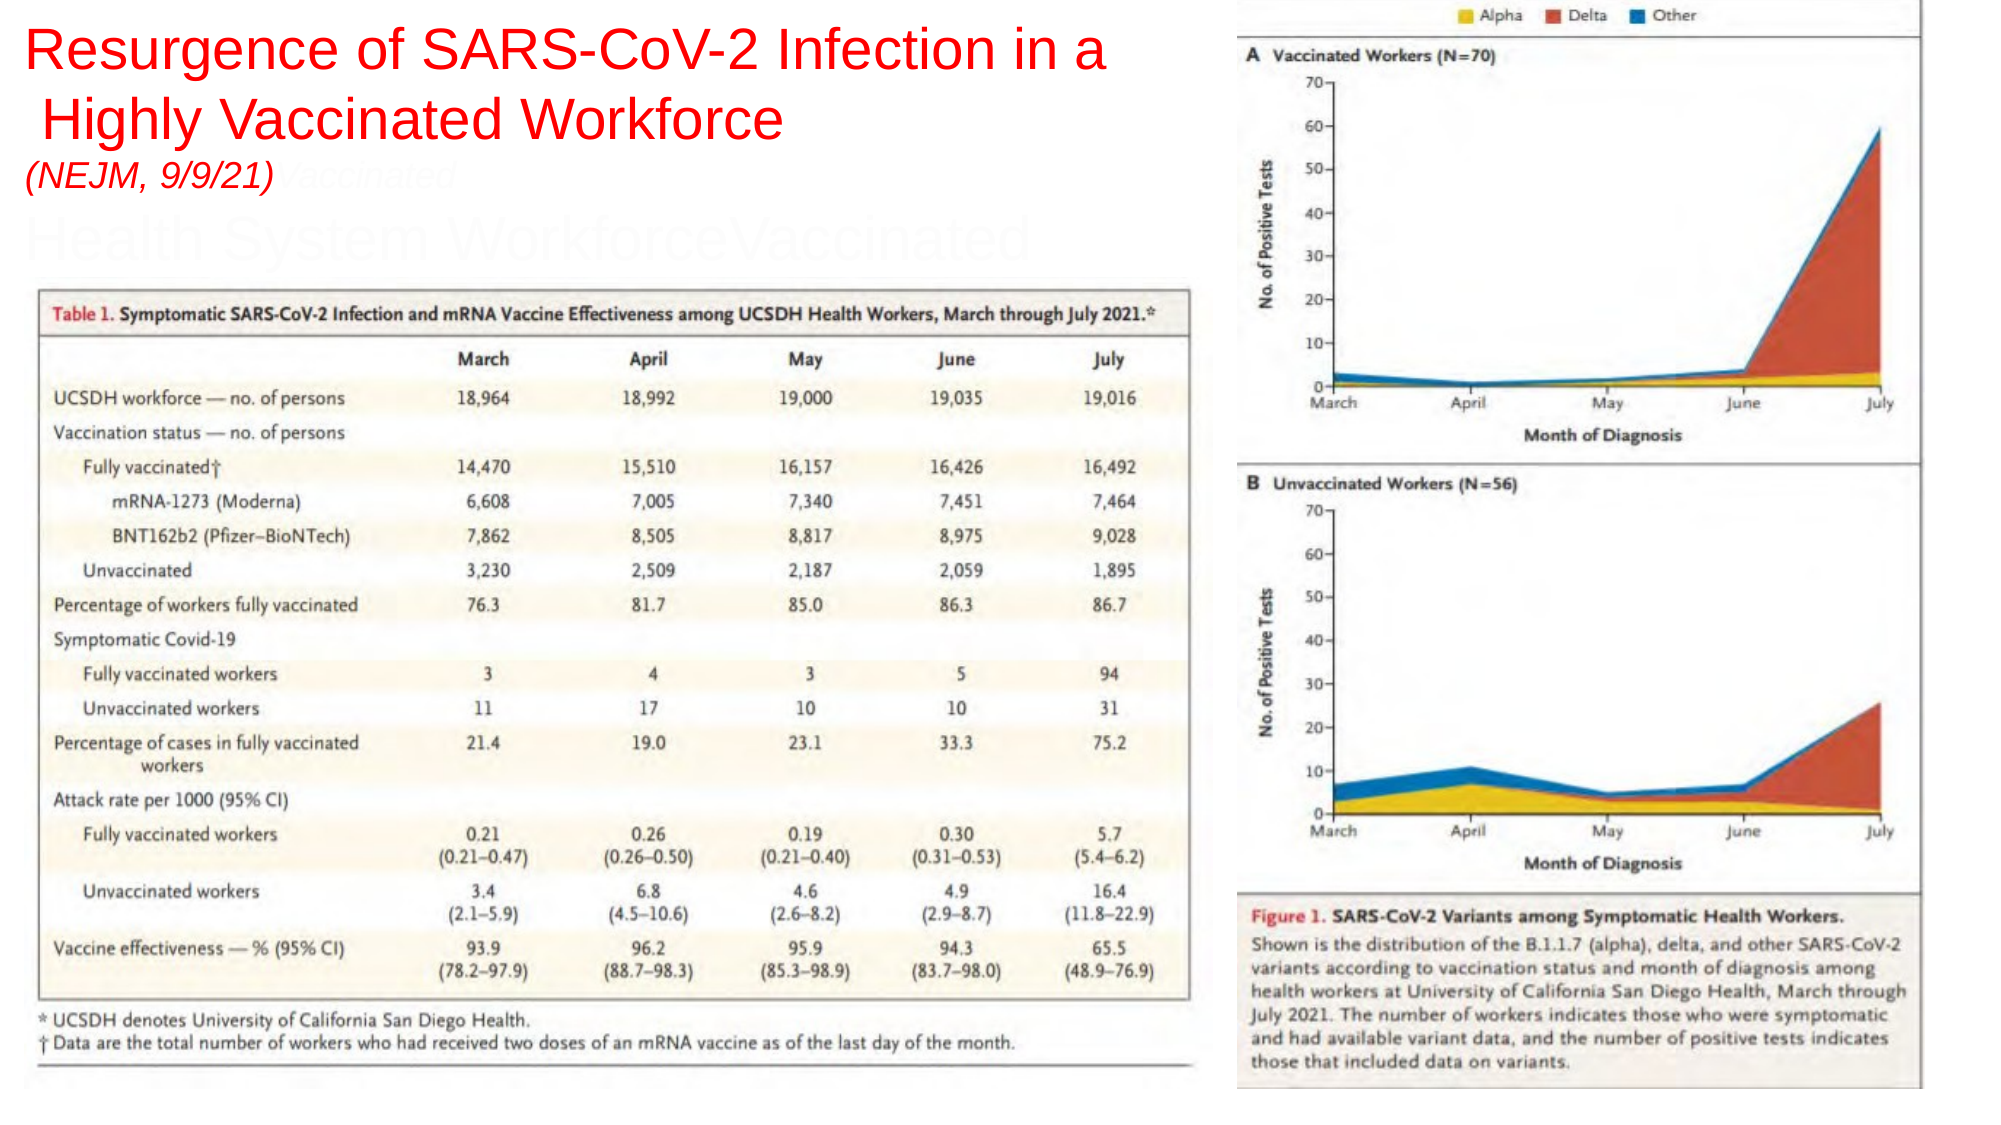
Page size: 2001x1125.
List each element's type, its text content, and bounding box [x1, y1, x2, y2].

picture [24, 276, 1213, 1090]
title Resurgence of SARS-CoV-2 Infection in a Highly Vaccinated Workforce [22, 8, 1115, 199]
text_box (NEJM, 9/9/21)Vaccinated Health System WorkforceVaccinated Health System Workforce [22, 149, 1045, 277]
picture [1237, 0, 1926, 1090]
